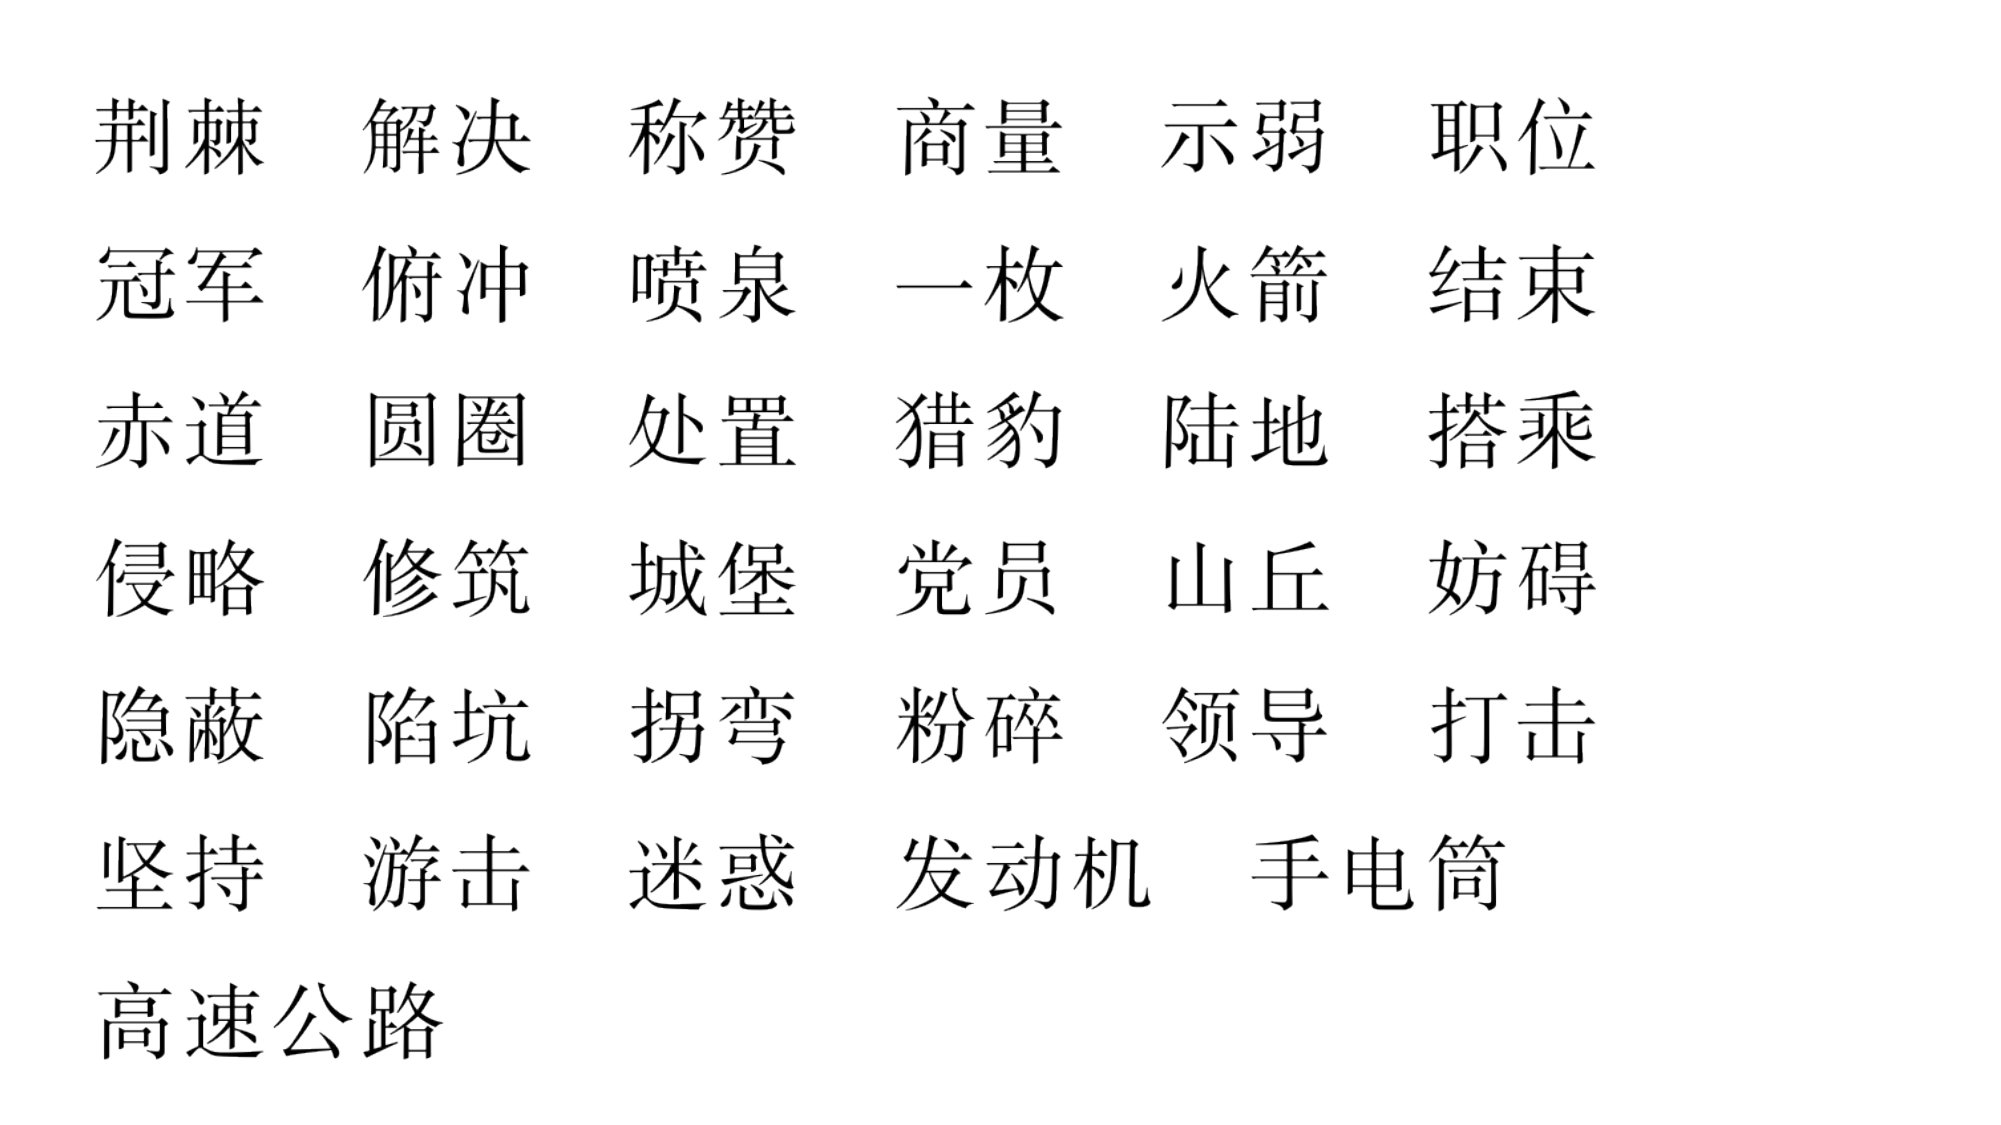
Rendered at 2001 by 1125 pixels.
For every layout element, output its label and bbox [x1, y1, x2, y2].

picture [87, 64, 1891, 1102]
